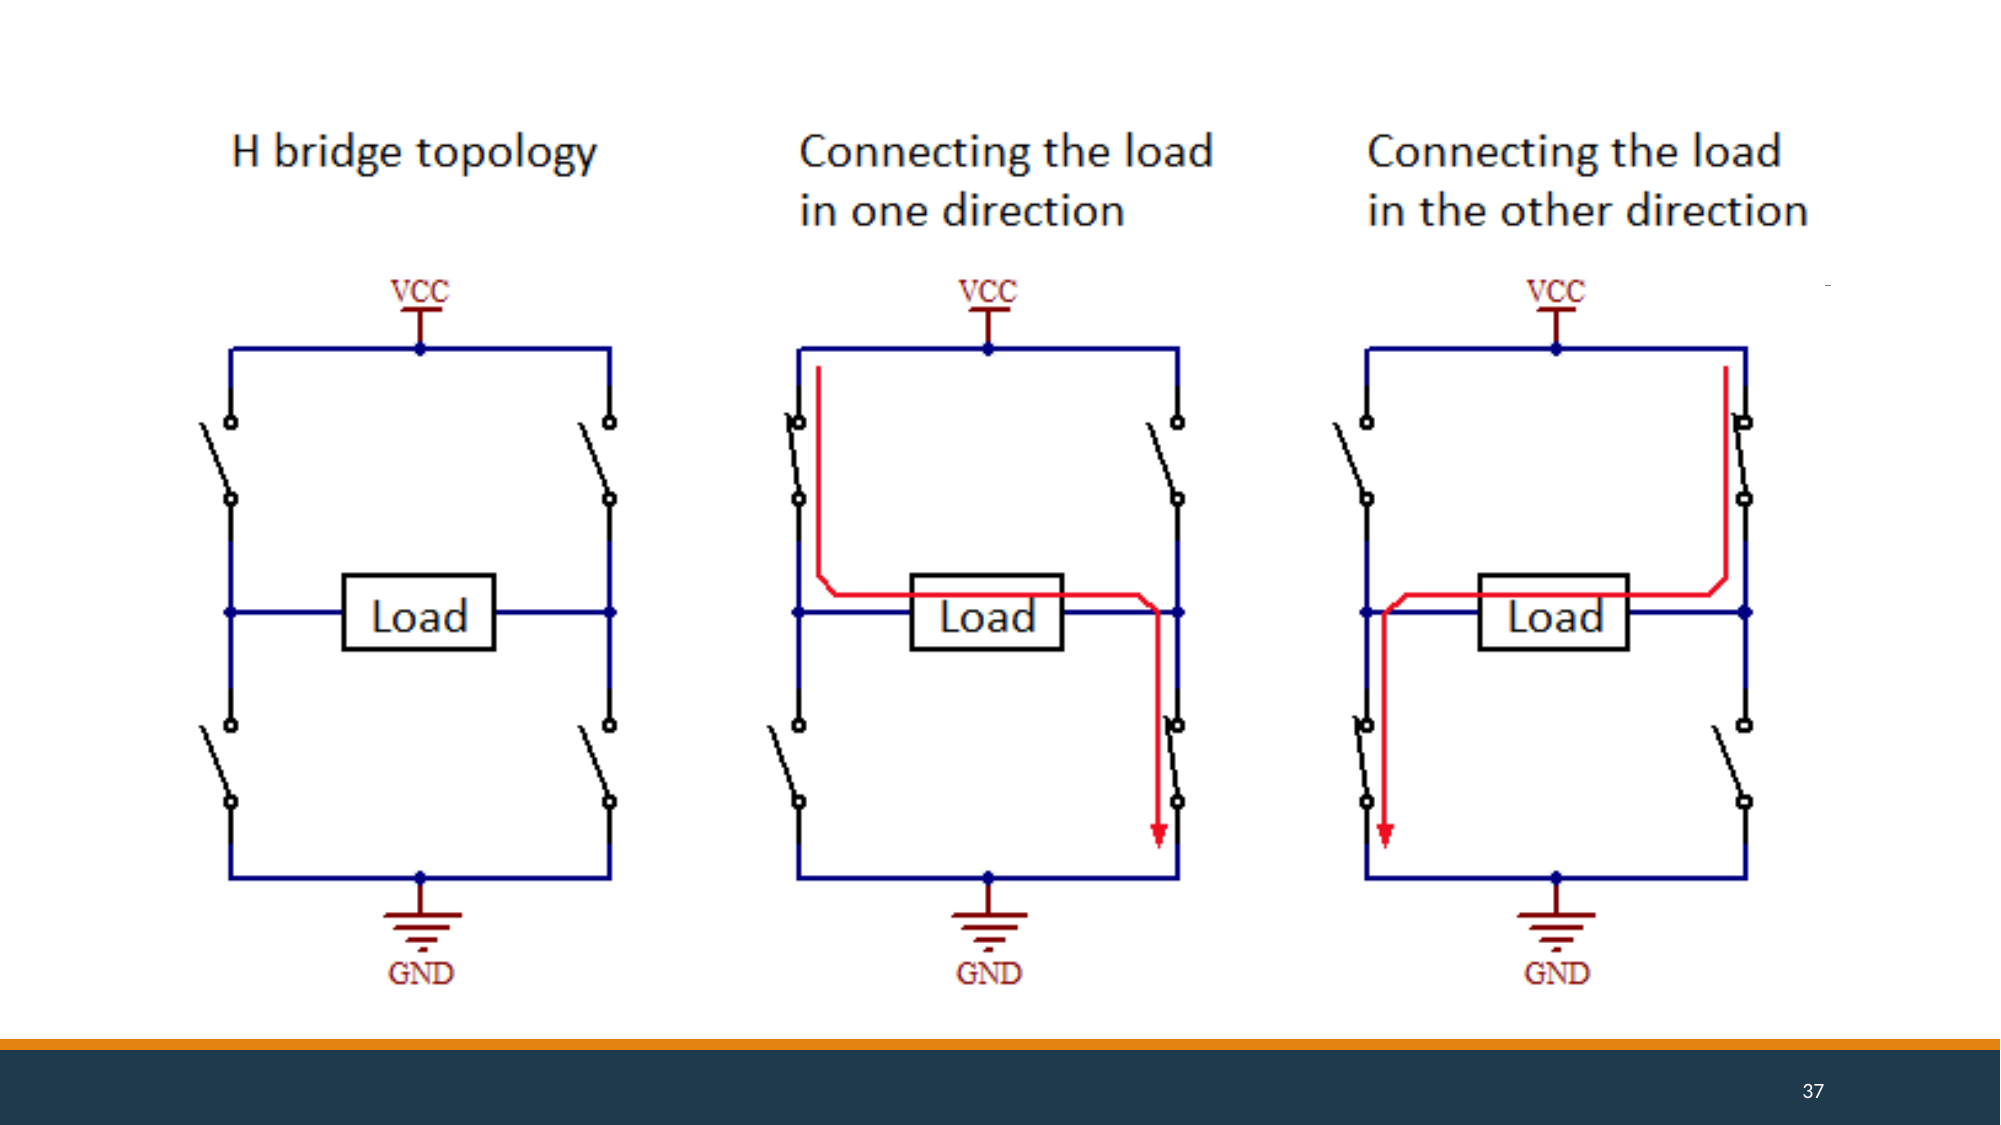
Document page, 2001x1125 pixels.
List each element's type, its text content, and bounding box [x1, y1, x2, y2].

slide_number 37 [1624, 1059, 1840, 1120]
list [174, 118, 1826, 1007]
